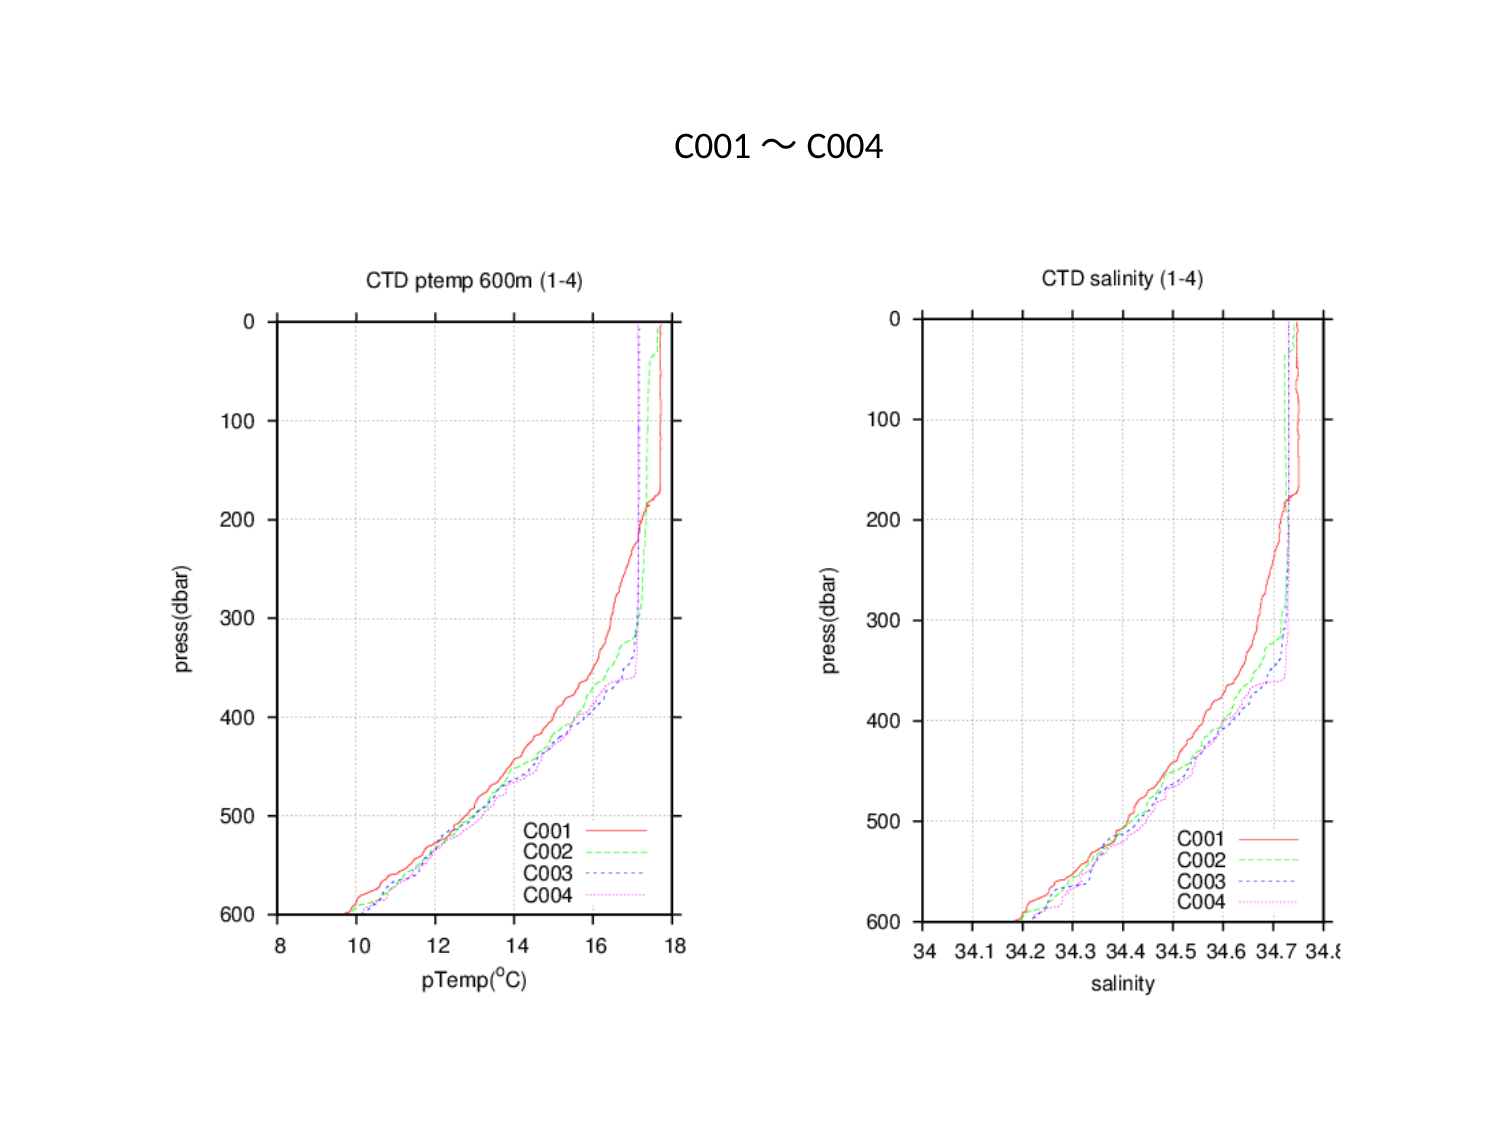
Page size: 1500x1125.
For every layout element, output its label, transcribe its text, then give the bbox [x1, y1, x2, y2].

text_box C001～C004 [659, 113, 927, 173]
picture [814, 173, 1341, 1059]
picture [164, 173, 691, 1076]
